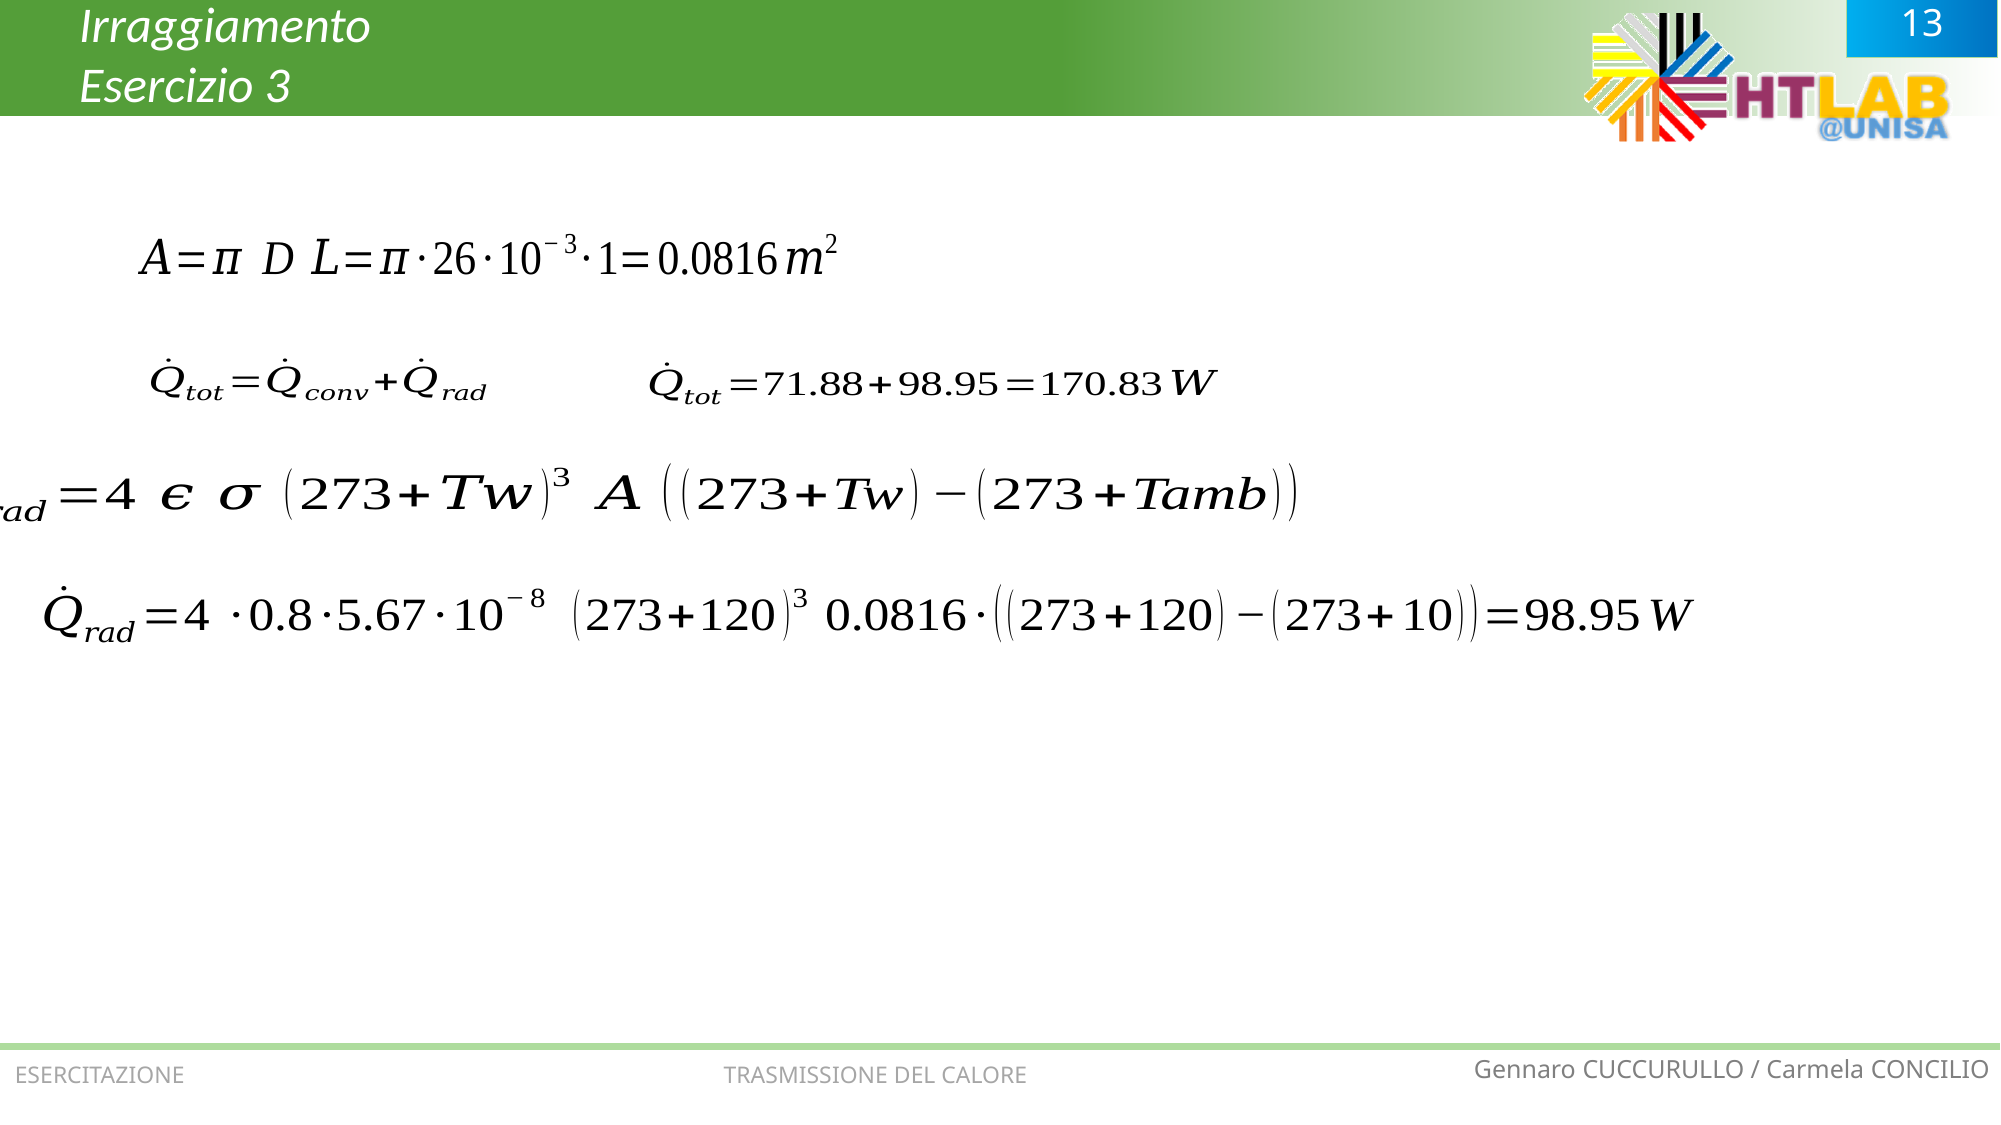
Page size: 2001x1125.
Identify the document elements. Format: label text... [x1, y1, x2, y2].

text_box ESERCITAZIONE TRASMISSIONE DEL CALORE [0, 1052, 1440, 1096]
picture [1575, 1, 1962, 167]
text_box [780, 252, 1005, 526]
text_box Irraggiamento Esercizio 3 [64, 0, 1170, 120]
